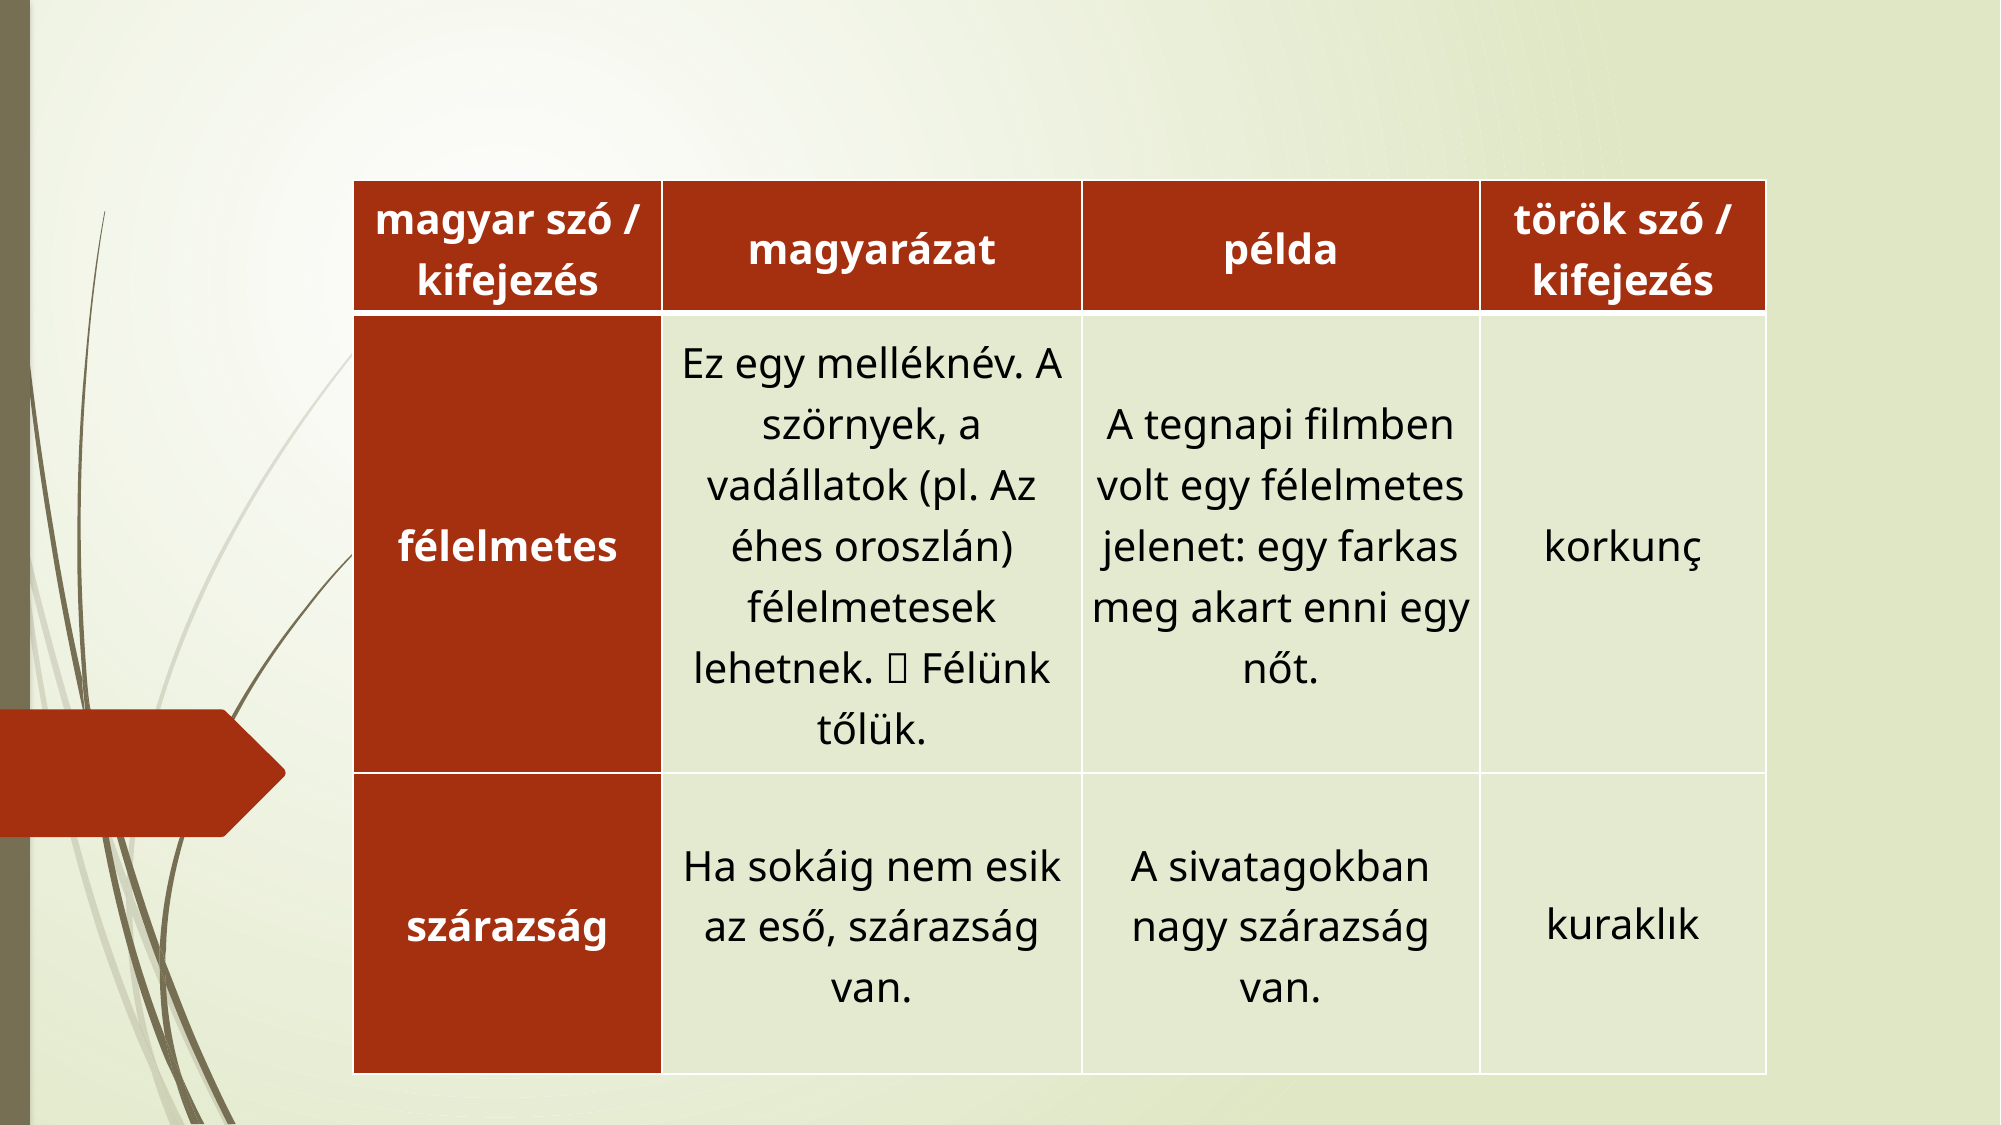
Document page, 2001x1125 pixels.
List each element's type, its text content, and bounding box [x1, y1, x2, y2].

table_cell Ez egy melléknév. A szörnyek, a vadállatok (pl. Az éhes oroszlán) félelmetesek lehetnek.  Félünk tőlük. [663, 316, 1081, 772]
table_cell Ha sokáig nem esik az eső, szárazság van. [663, 774, 1081, 1073]
table_cell A tegnapi filmben volt egy félelmetes jelenet: egy farkas meg akart enni egy nőt. [1083, 316, 1479, 772]
table_header magyar szó / kifejezés [354, 181, 661, 310]
table_header magyarázat [663, 181, 1081, 310]
table_cell félelmetes [354, 316, 661, 772]
table_header török szó / kifejezés [1481, 181, 1765, 310]
table_header példa [1083, 181, 1479, 310]
table_cell szárazság [354, 774, 661, 1073]
table_cell A sivatagokban nagy szárazság van. [1083, 774, 1479, 1073]
table_cell korkunç [1481, 316, 1765, 772]
table_cell kuraklık [1481, 774, 1765, 1073]
